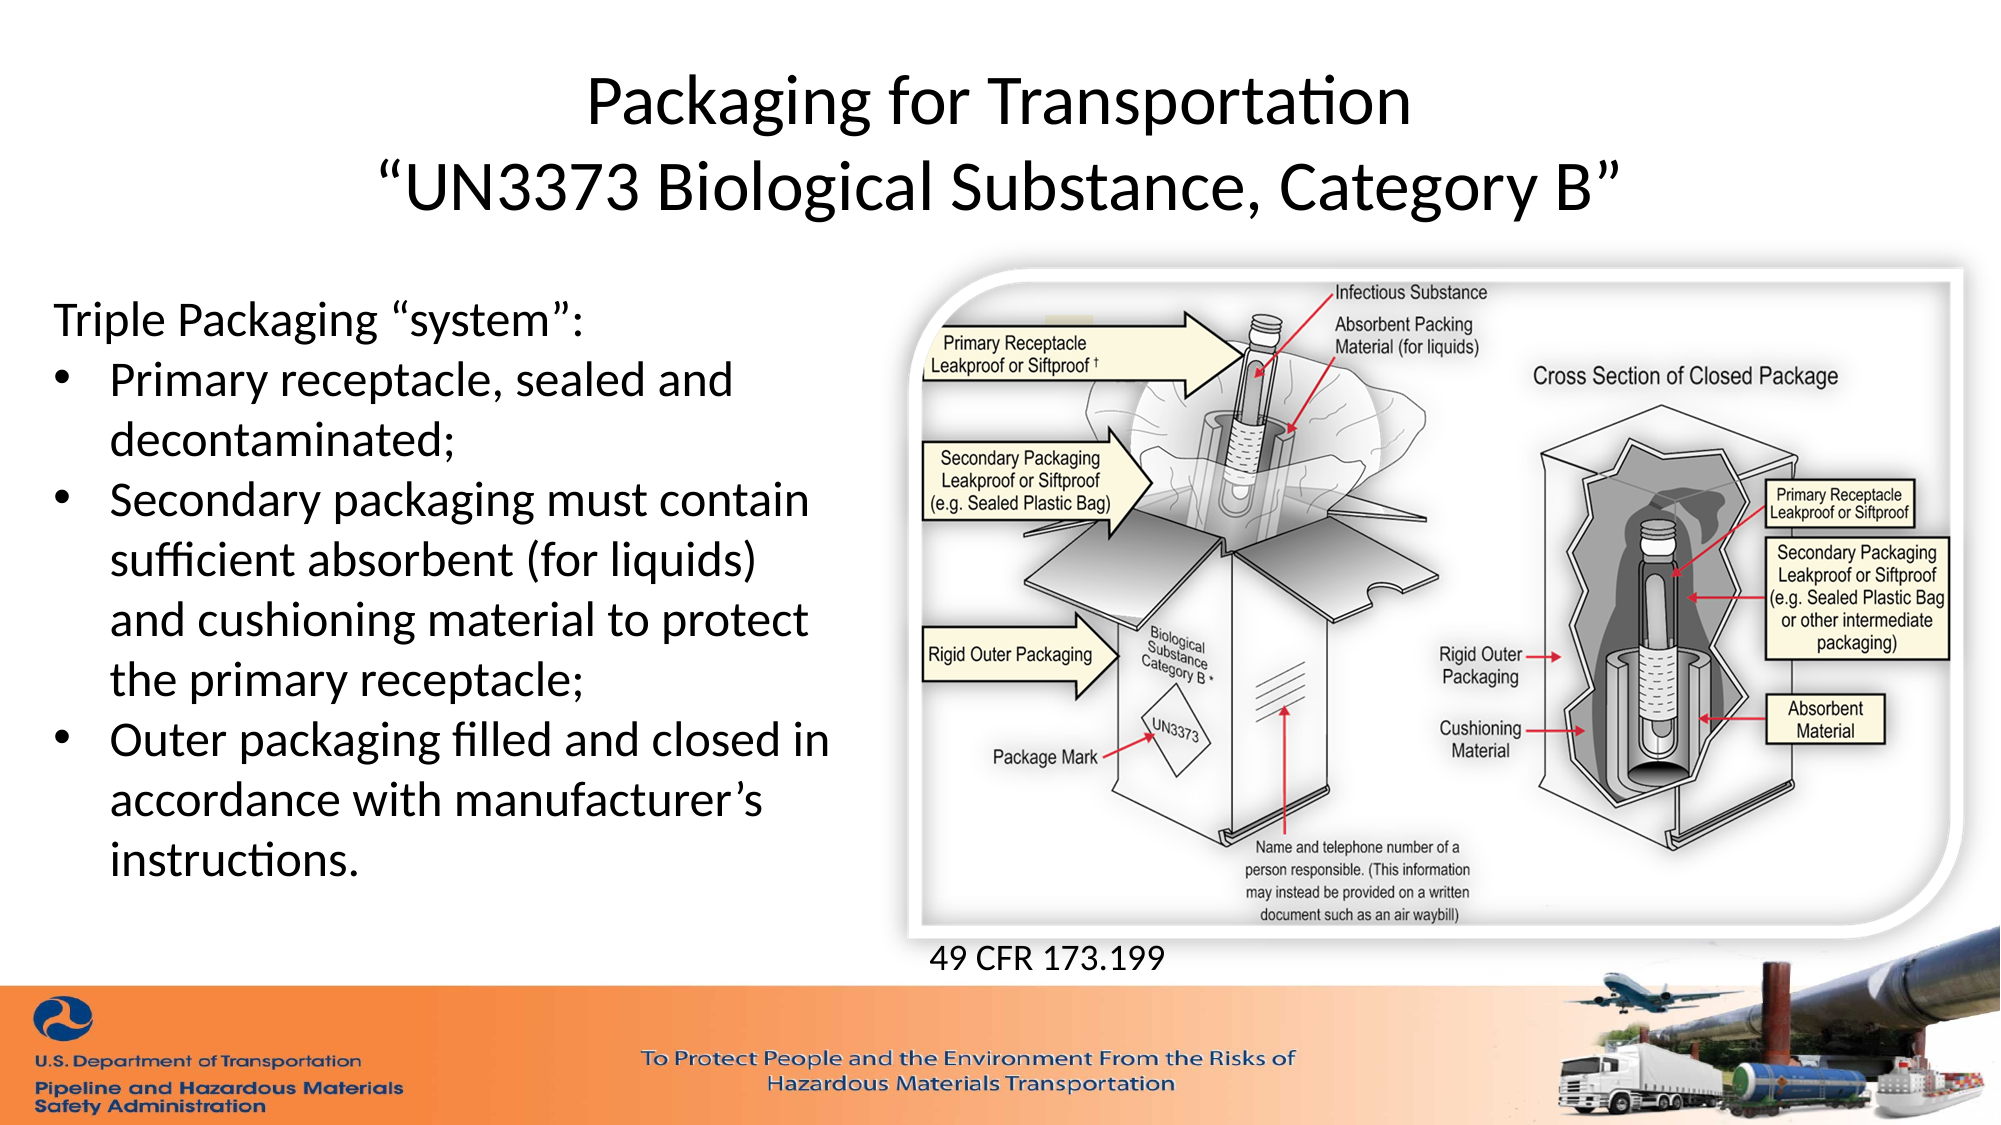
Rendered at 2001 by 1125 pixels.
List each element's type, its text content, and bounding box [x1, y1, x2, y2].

title Packaging for Transportation “UN3373 Biological Substance, Category B” [99, 45, 1900, 233]
picture [0, 0, 2000, 1125]
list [872, 232, 2000, 976]
text_box Triple Packaging “system”: Primary receptacle, sealed and decontaminated; Secondary packaging must contain sufficient absorbent (for liquids) and cushioning material to protect the primary receptacle; Outer packaging filled and closed in accordance with manufacturer’s instructions. [38, 279, 849, 979]
